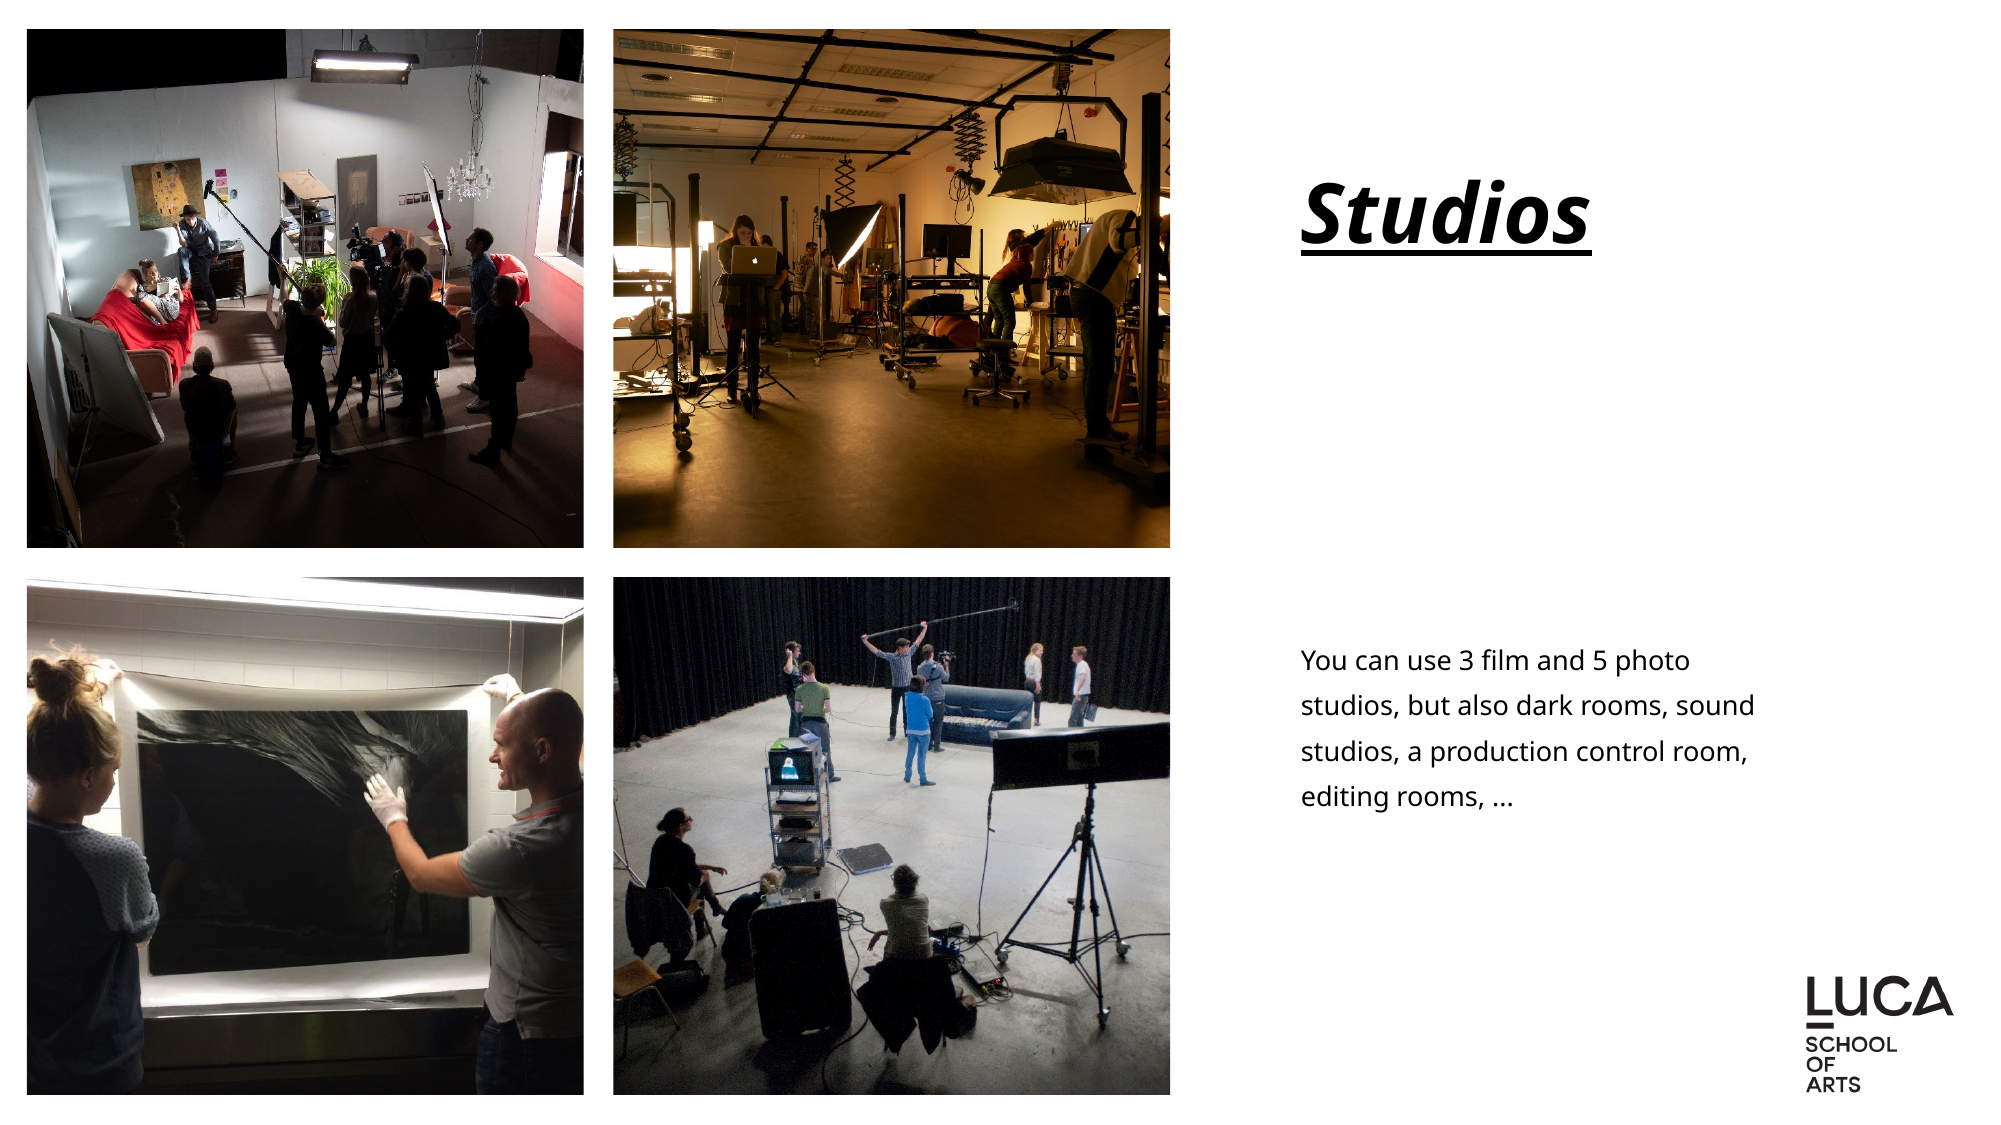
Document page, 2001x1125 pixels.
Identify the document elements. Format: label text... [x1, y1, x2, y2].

picture [26, 29, 584, 548]
picture [613, 29, 1171, 548]
picture [613, 577, 1171, 1095]
text_box You can use 3 film and 5 photo studios, but also dark rooms, sound studios, a production control room, editing rooms, ... [1286, 622, 1806, 820]
picture [1782, 952, 2000, 1125]
picture [26, 577, 584, 1095]
text_box Studios [1286, 153, 2000, 368]
